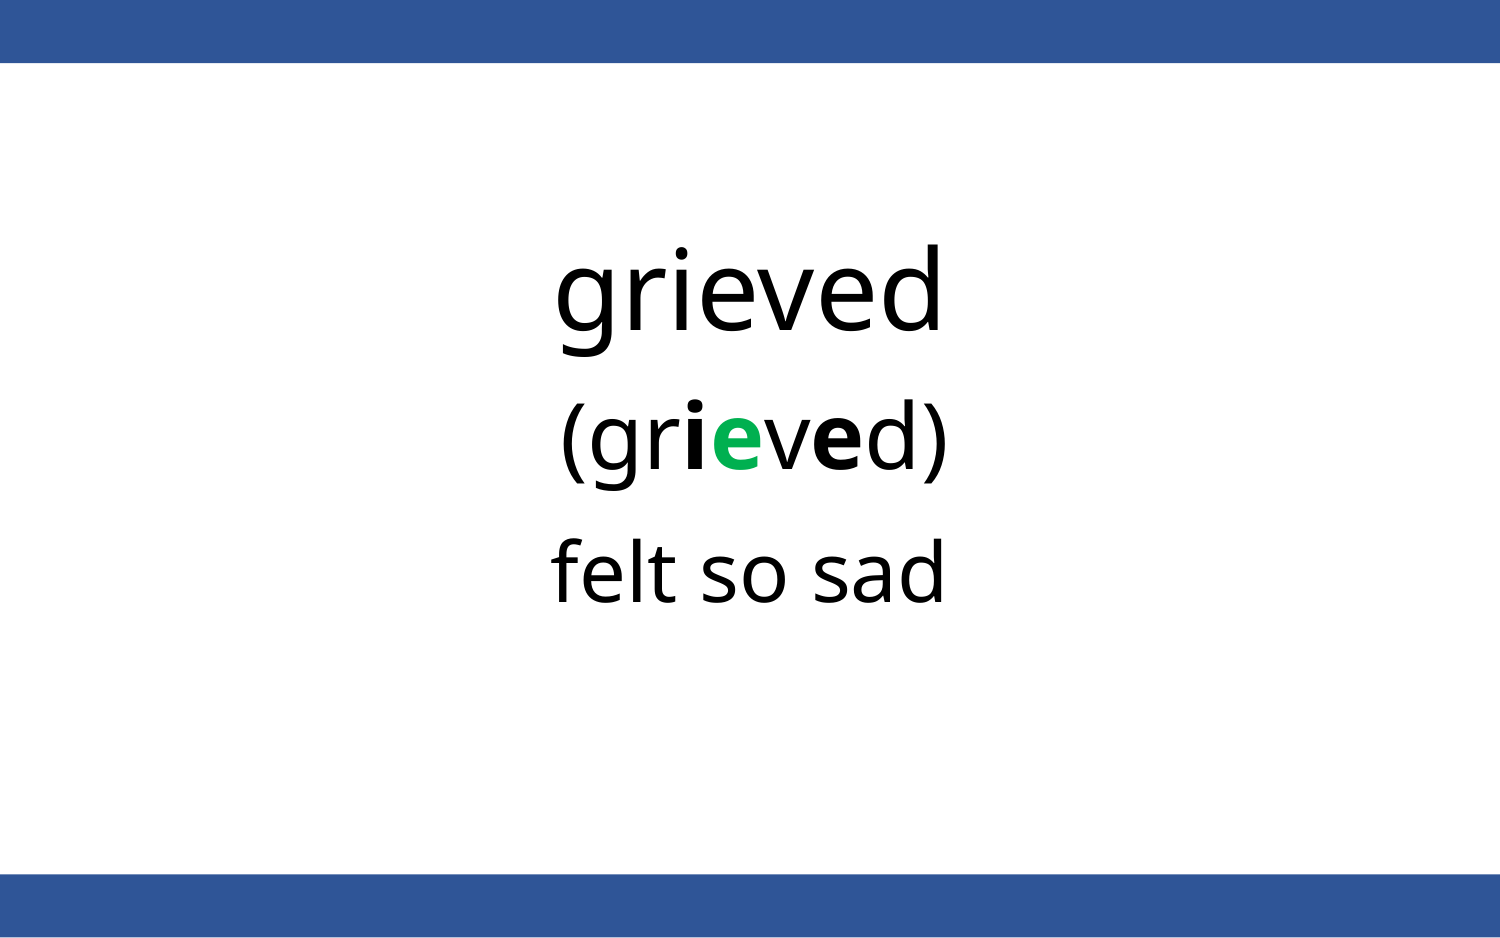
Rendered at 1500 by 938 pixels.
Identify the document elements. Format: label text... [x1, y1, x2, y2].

text_box [0, 0, 1500, 64]
text_box [0, 873, 1500, 938]
list grieved [0, 142, 1500, 363]
text_box (grieved) [4, 370, 1500, 496]
text_box felt so sad [316, 511, 1184, 627]
